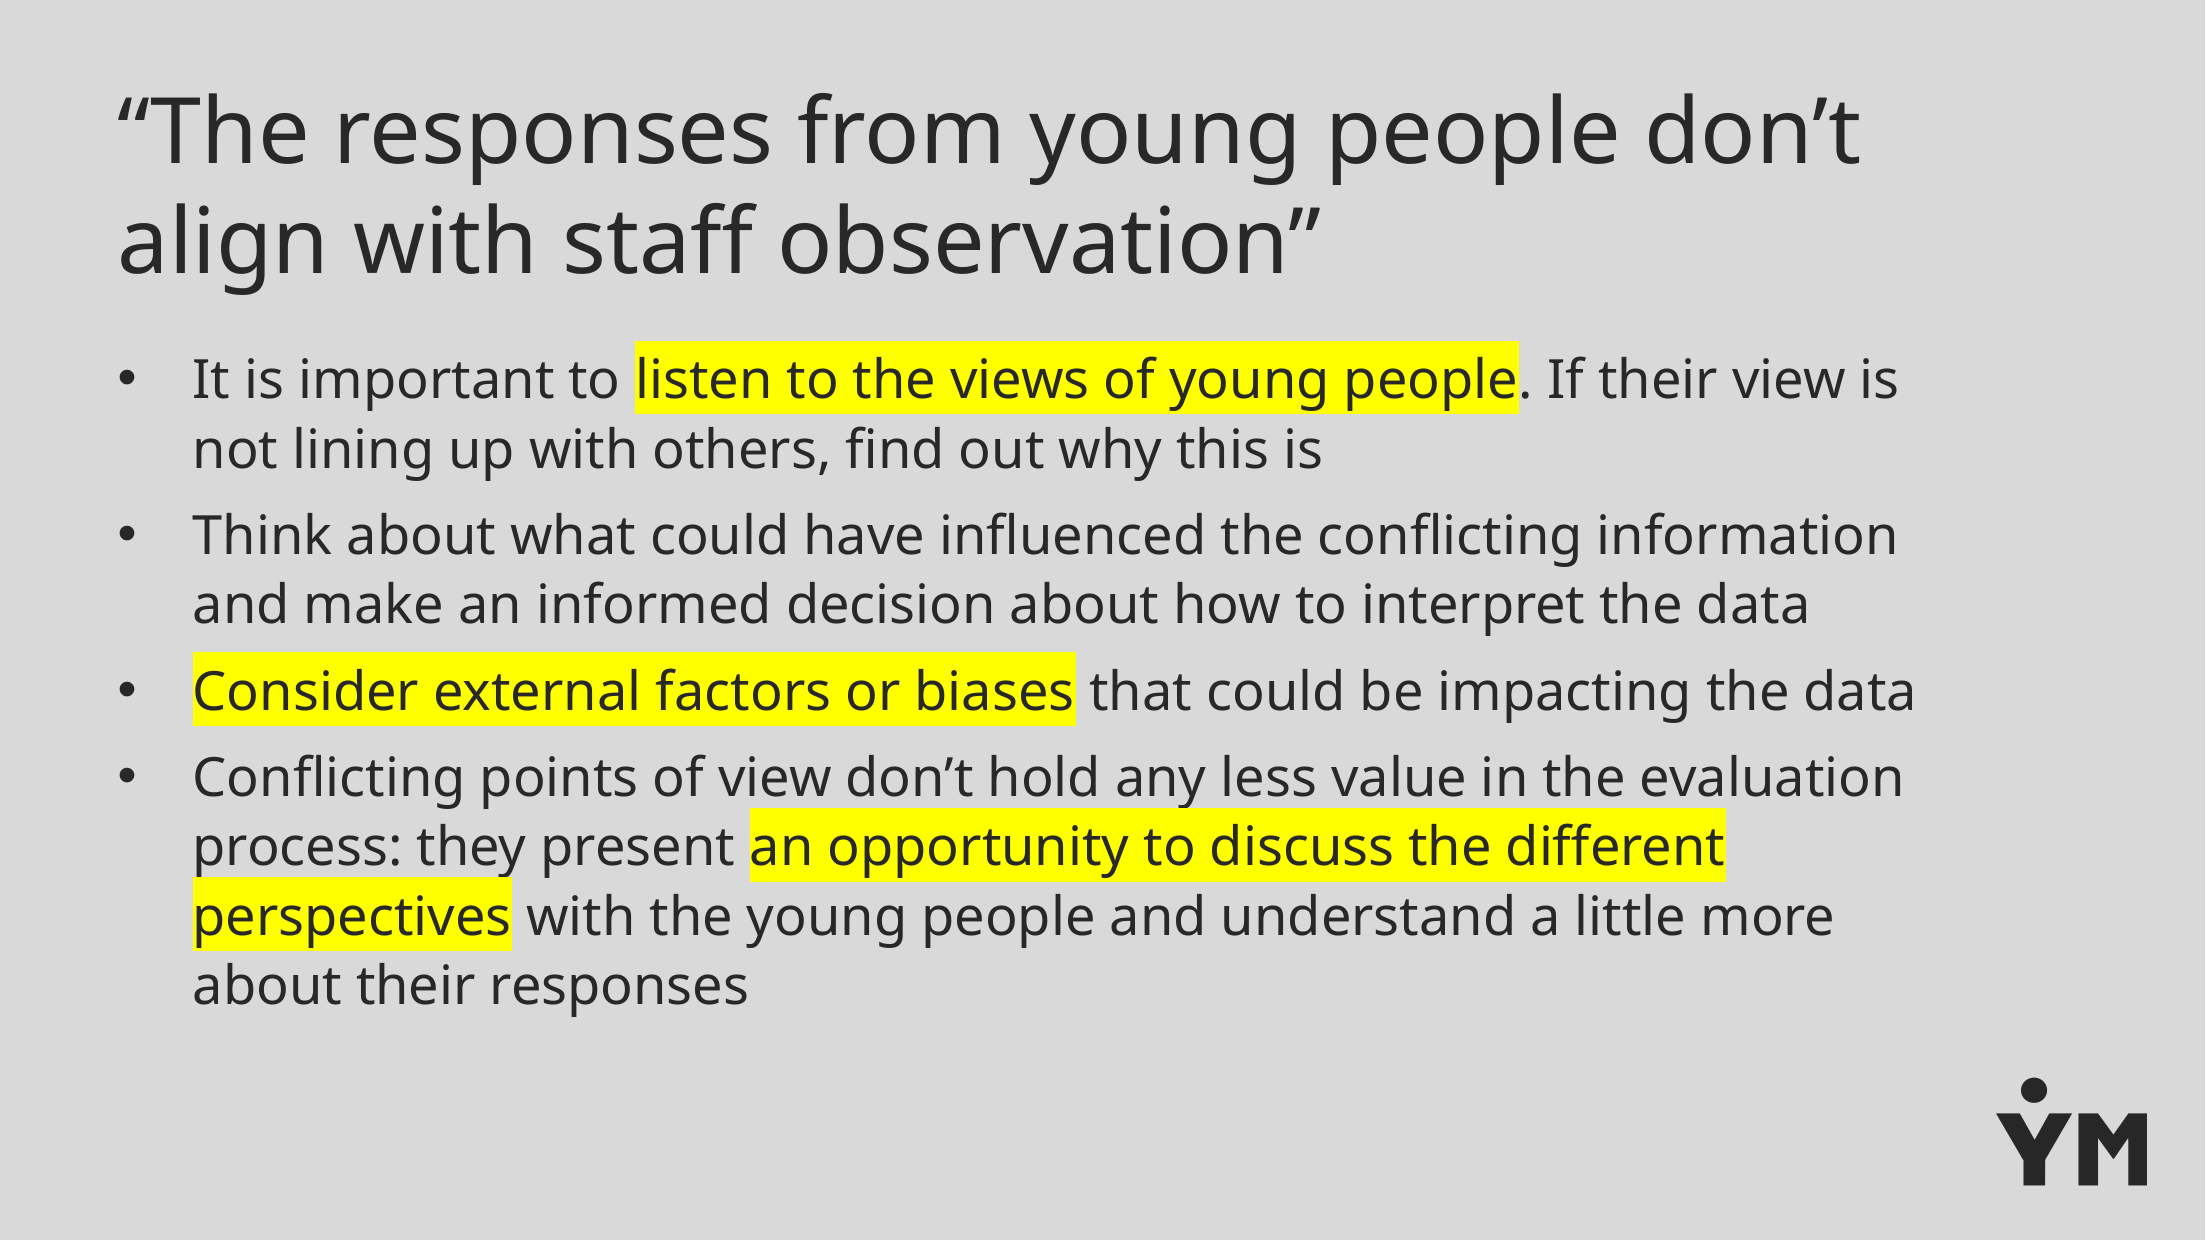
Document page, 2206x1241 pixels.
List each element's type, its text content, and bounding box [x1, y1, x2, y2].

title “The responses from young people don’t align with staff observation” [109, 78, 2096, 287]
picture [1996, 1056, 2147, 1207]
text_box It is important to listen to the views of young people. If their view is not lining up with others, find out why this is Think about what could have influenced the conflicting information and make an informed decision about how to interpret the data Consider external factors or biases that could be impacting the data Conflicting points of view don’t hold any less value in the evaluation process: they present an opportunity to discuss the different perspectives with the young people and understand a little more about their responses [110, 332, 1961, 1023]
